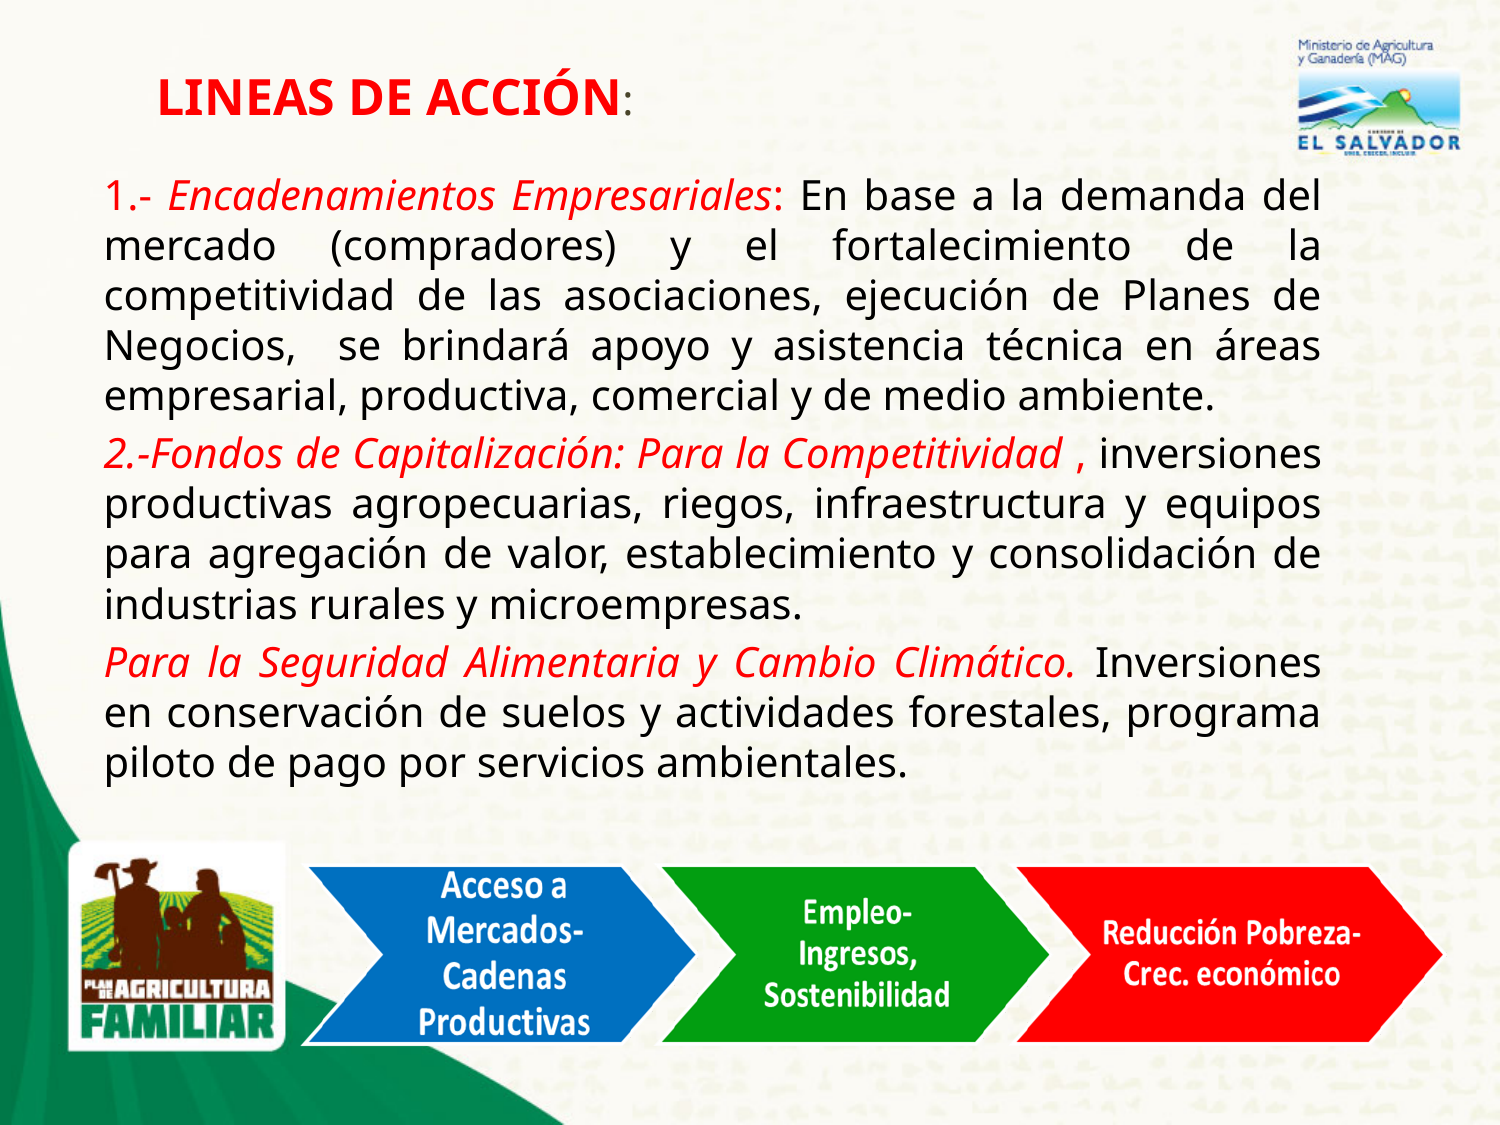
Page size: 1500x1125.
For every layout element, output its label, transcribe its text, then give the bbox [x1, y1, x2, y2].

picture [0, 0, 1500, 1125]
title LINEAS DE ACCIÓN: [141, 42, 1391, 149]
list 1.- Encadenamientos Empresariales: En base a la demanda del mercado (compradores) y el fortalecimiento de la competitividad de las asociaciones, ejecución de Planes de Negocios, se brindará apoyo y asistencia técnica en áreas empresarial, productiva, comercial y de medio ambiente. 2.-Fondos de Capitalización: Para la Competitividad , inversiones productivas agropecuarias, riegos, infraestructura y equipos para agregación de valor, establecimiento y consolidación de industrias rurales y microempresas. Para la Seguridad Alimentaria y Cambio Climático. Inversiones en conservación de suelos y actividades forestales, programa piloto de pago por servicios ambientales. [88, 160, 1338, 818]
